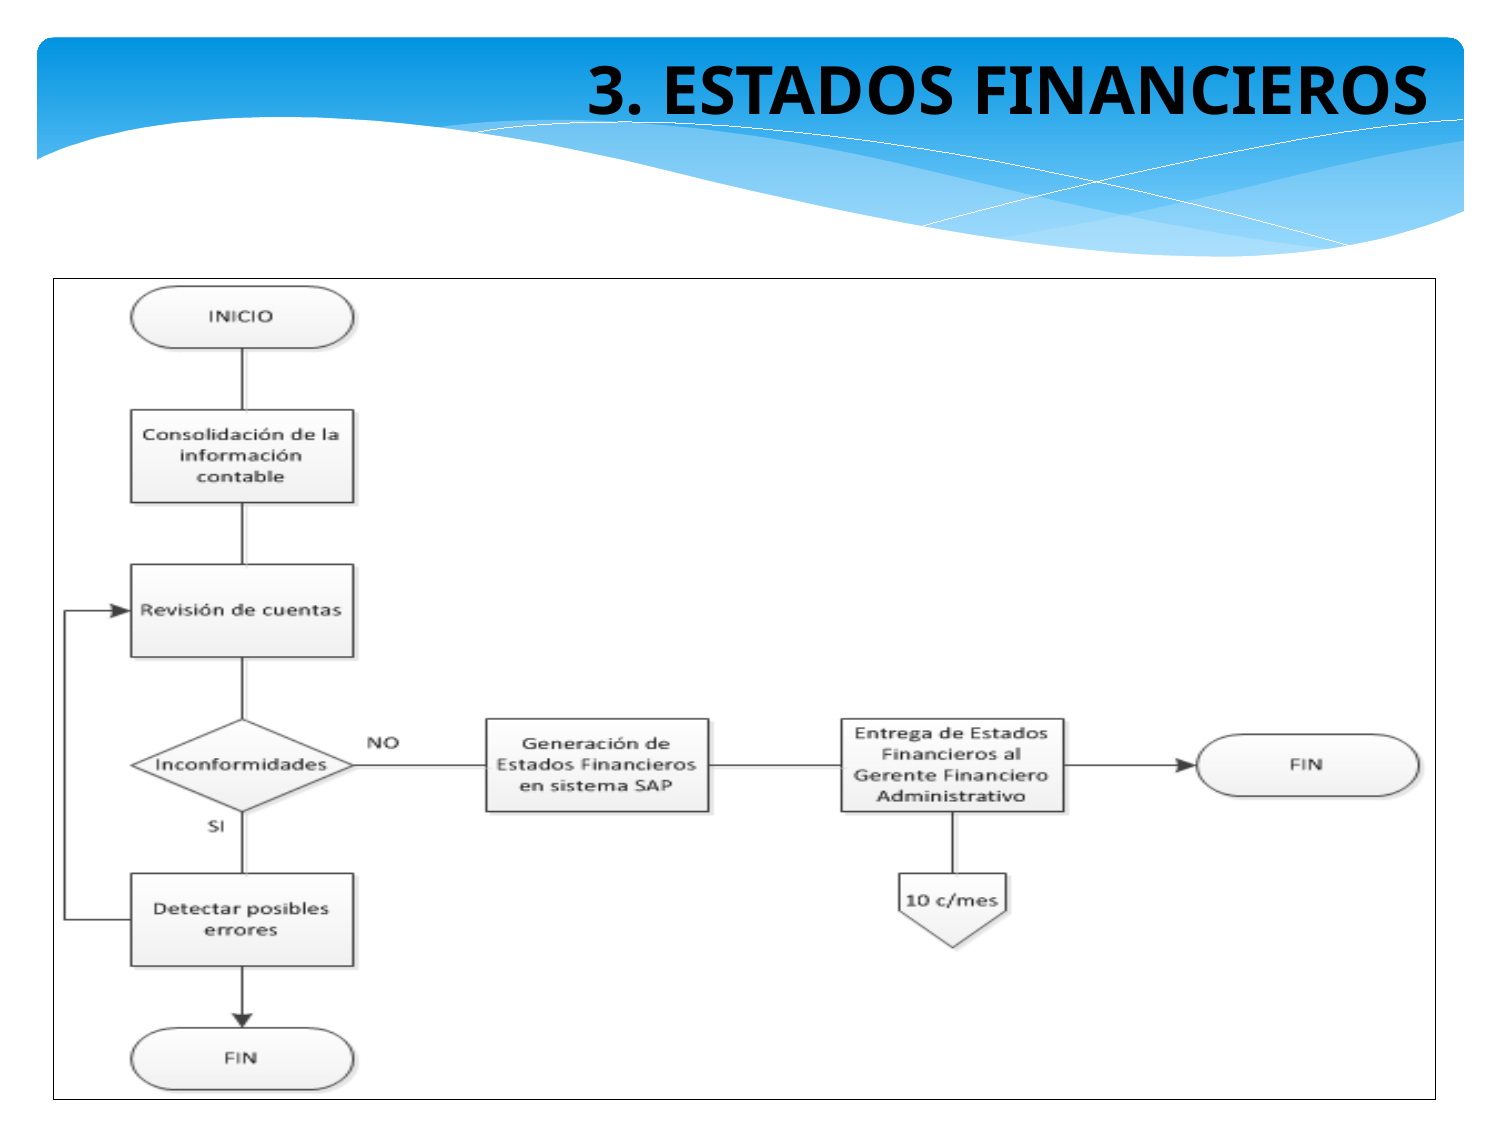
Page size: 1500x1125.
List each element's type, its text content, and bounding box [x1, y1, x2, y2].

title 3. ESTADOS FINANCIEROS [112, 0, 1463, 175]
picture [52, 278, 1436, 1100]
